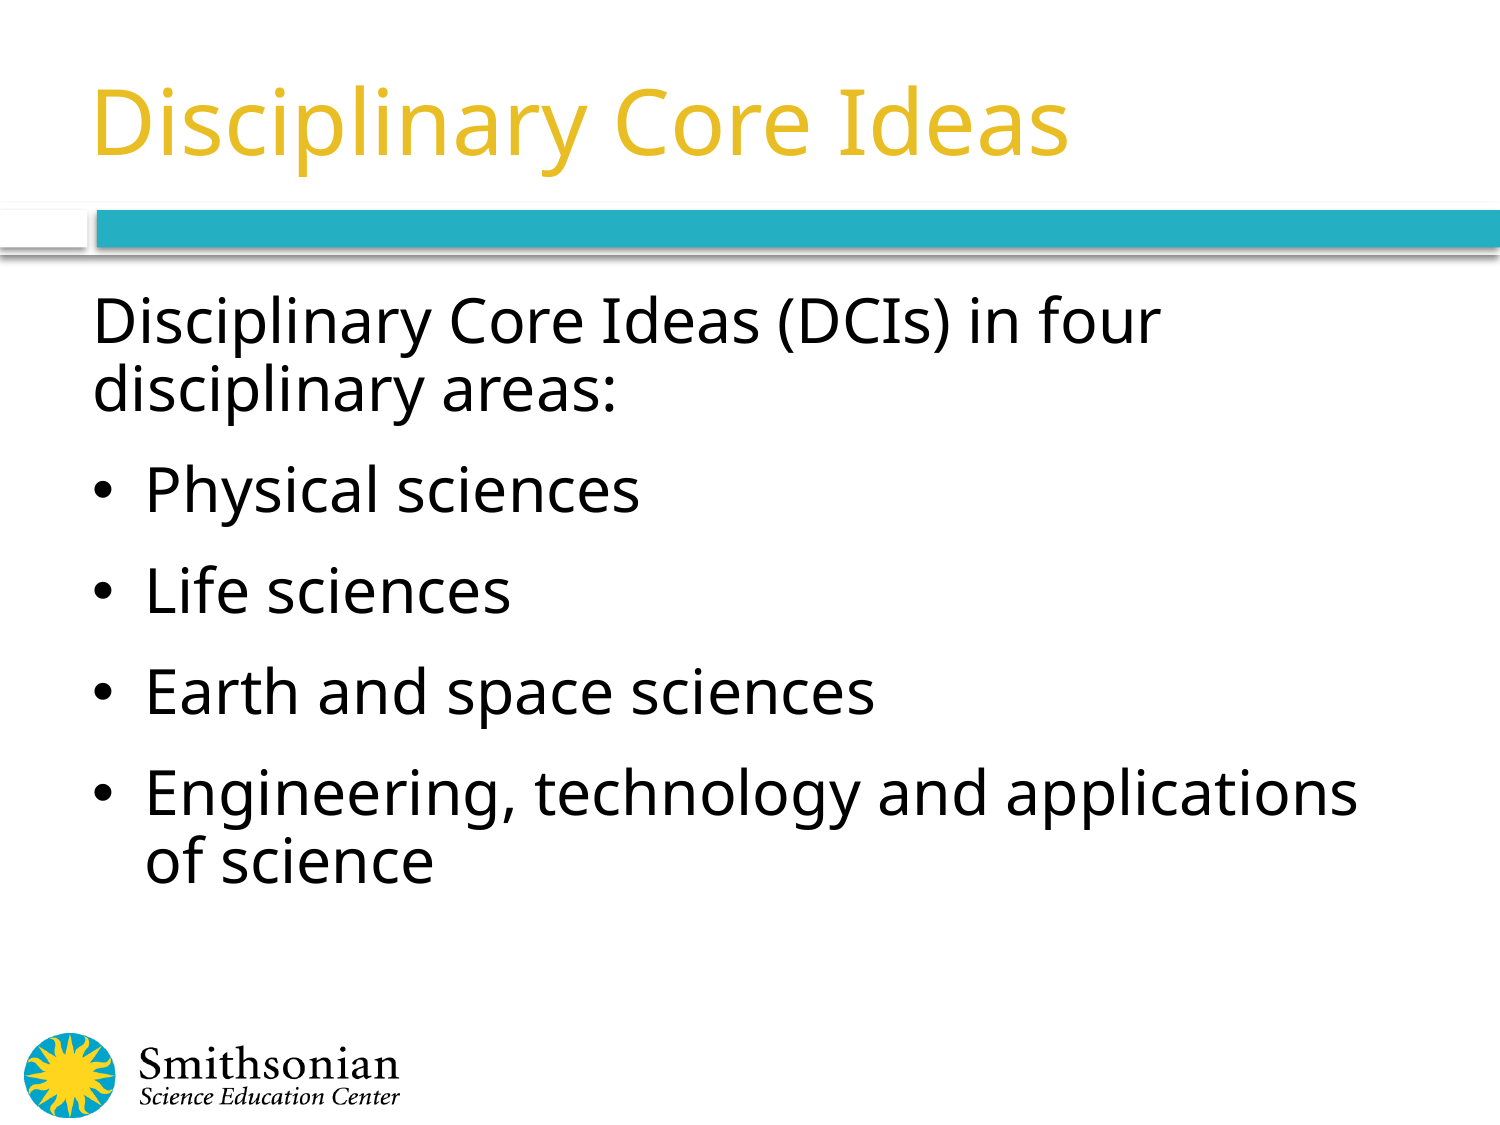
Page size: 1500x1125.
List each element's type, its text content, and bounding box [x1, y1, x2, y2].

picture [24, 1032, 401, 1118]
list Disciplinary Core Ideas (DCIs) in four disciplinary areas: Physical sciences Life sciences Earth and space sciences Engineering, technology and applications of science [77, 282, 1413, 1025]
title Disciplinary Core Ideas [75, 37, 1475, 200]
